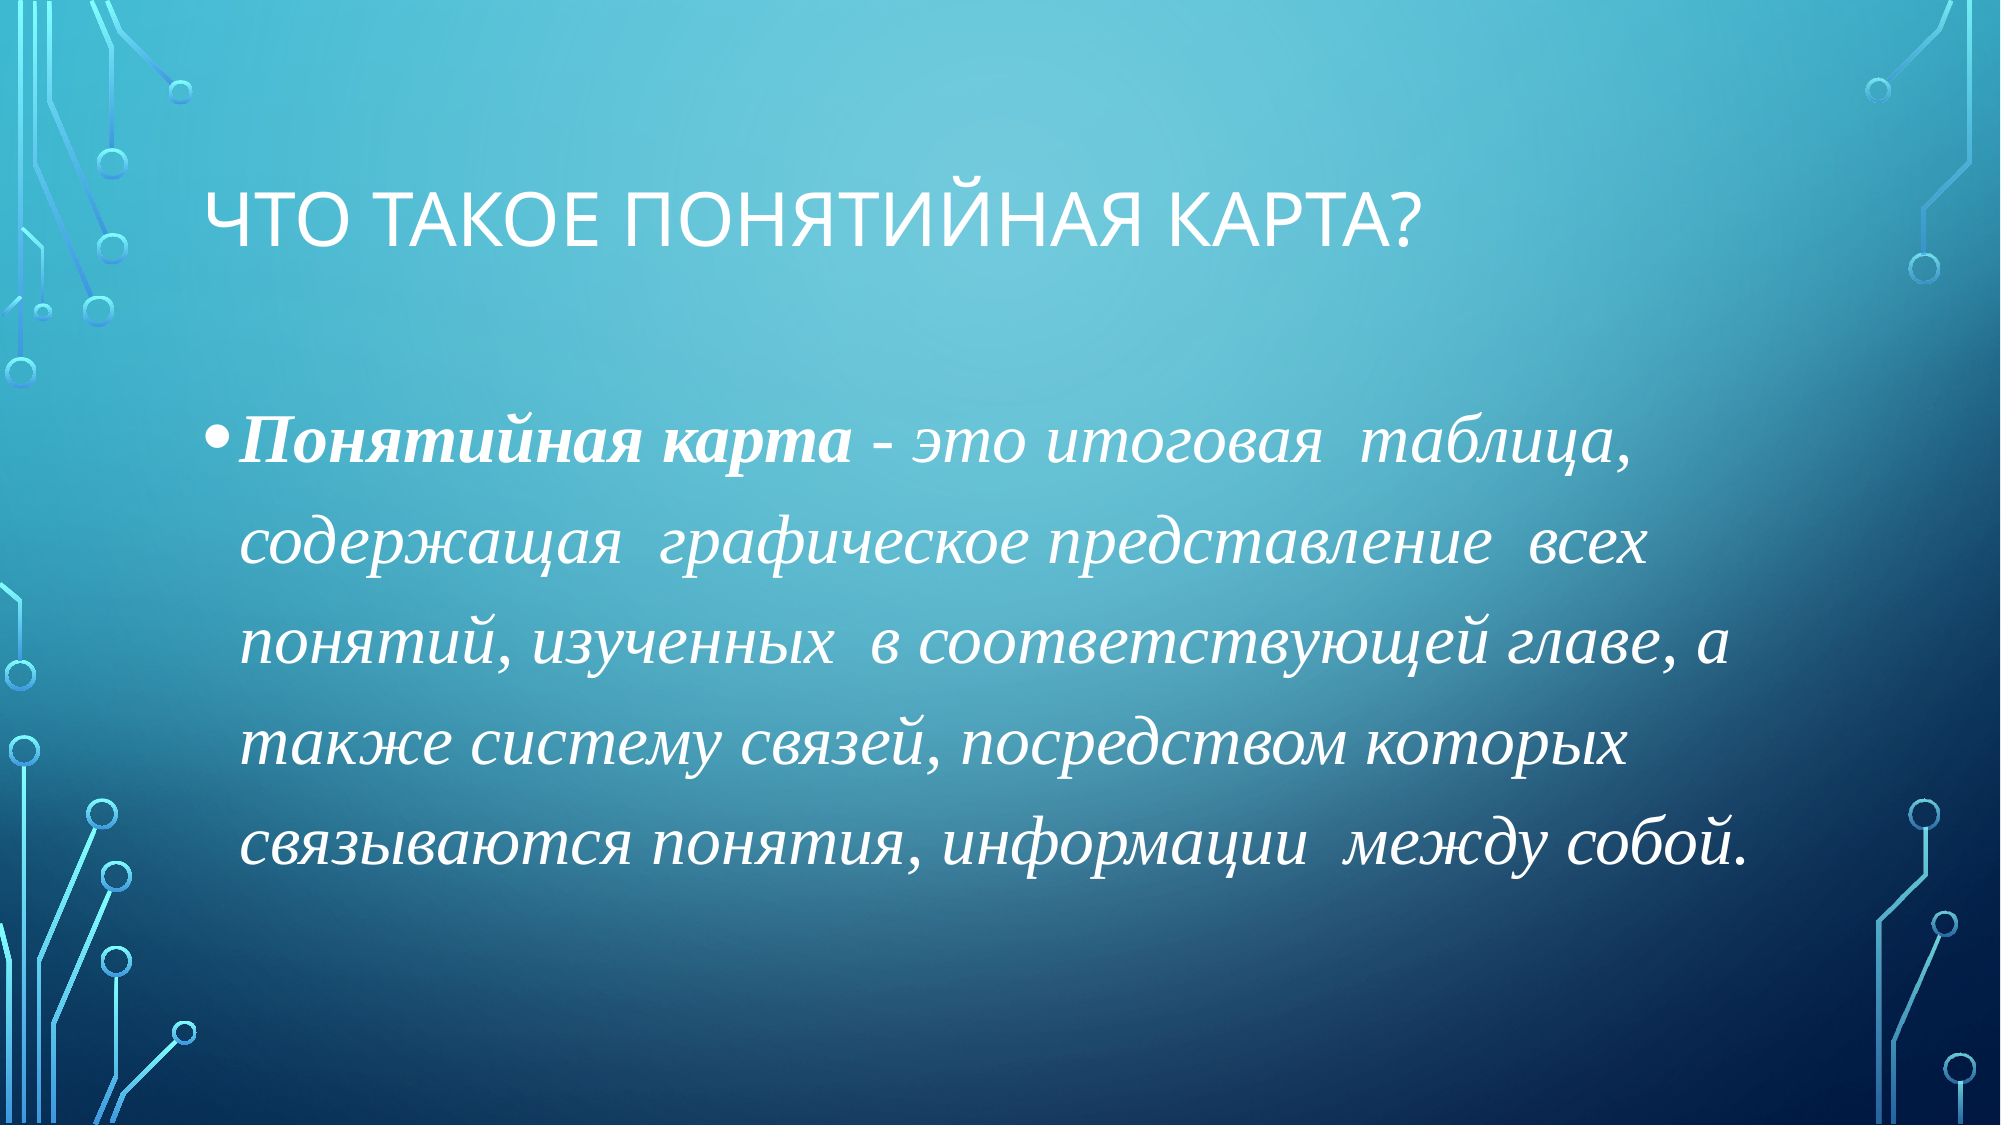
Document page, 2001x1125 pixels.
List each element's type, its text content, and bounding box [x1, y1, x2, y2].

title Что такое Понятийная карта? [187, 101, 1813, 344]
list Понятийная карта - это итоговая таблица, содержащая графическое представление всех понятий, изученных в соответствующей главе, а также систему связей, посредством которых связываются понятия, информации между собой. [187, 369, 1813, 950]
